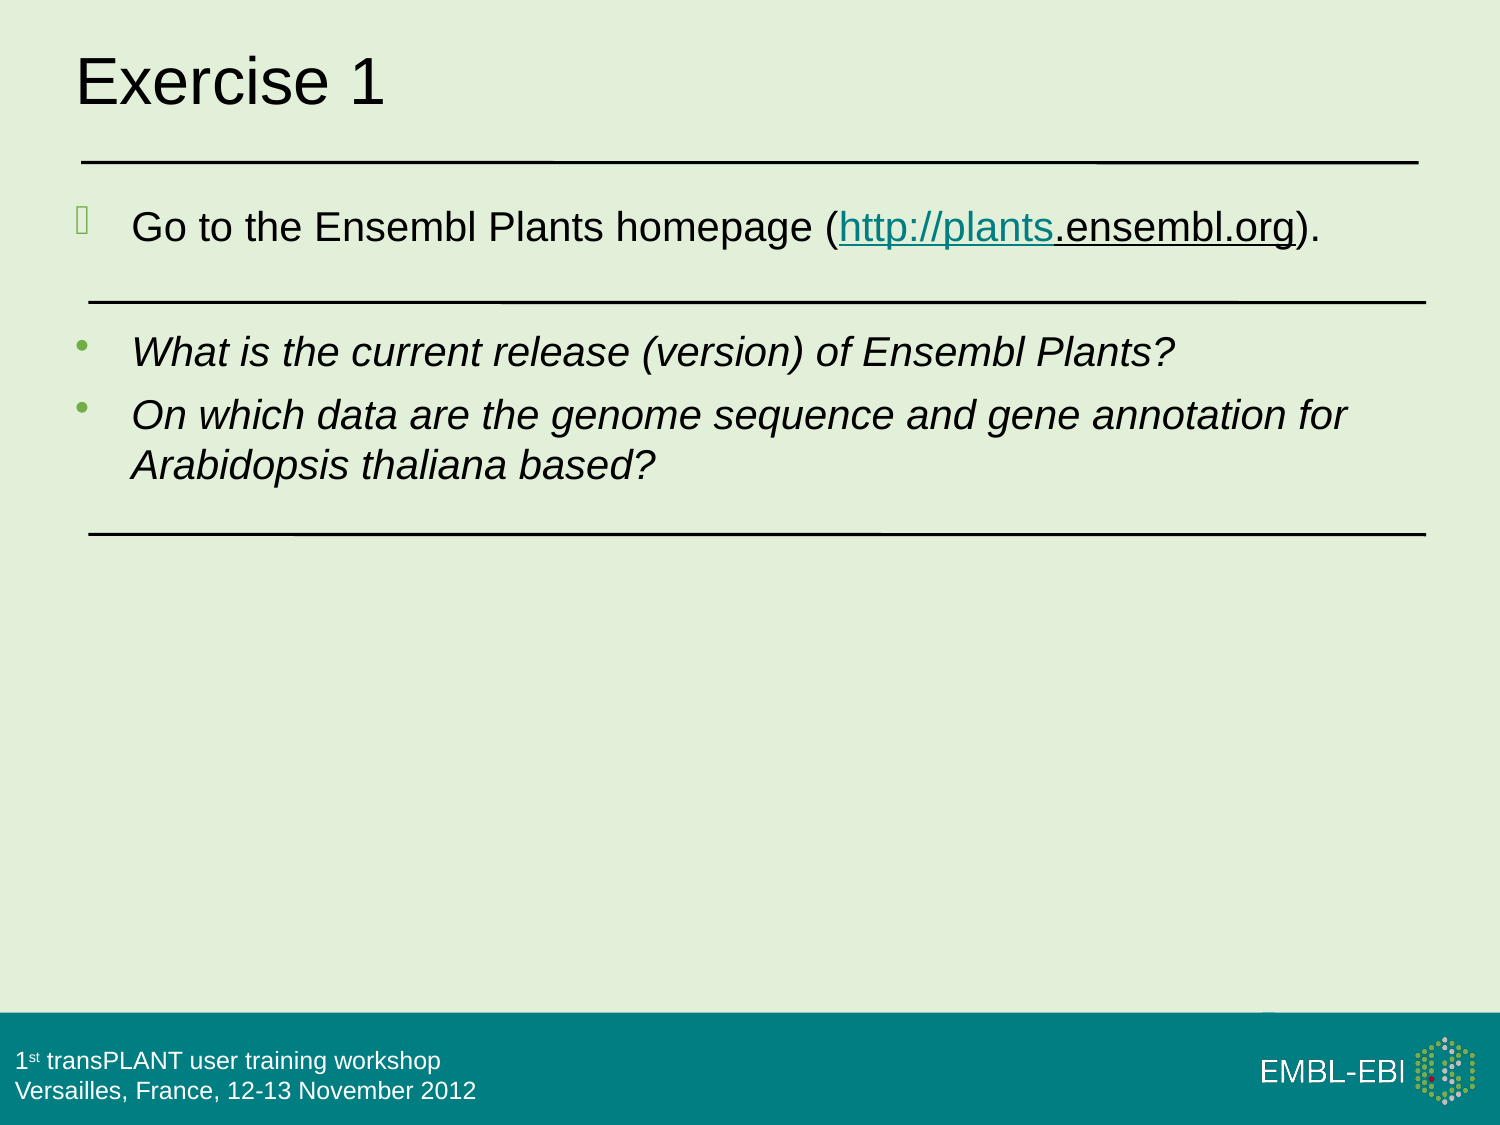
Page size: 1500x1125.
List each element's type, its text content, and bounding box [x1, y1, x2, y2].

list Go to the Ensembl Plants homepage (http://plants.ensembl.org). What is the current release (version) of Ensembl Plants? On which data are the genome sequence and gene annotation for Arabidopsis thaliana based? [75, 200, 1425, 988]
picture [1262, 1037, 1475, 1105]
title Exercise 1 [75, 37, 1350, 150]
